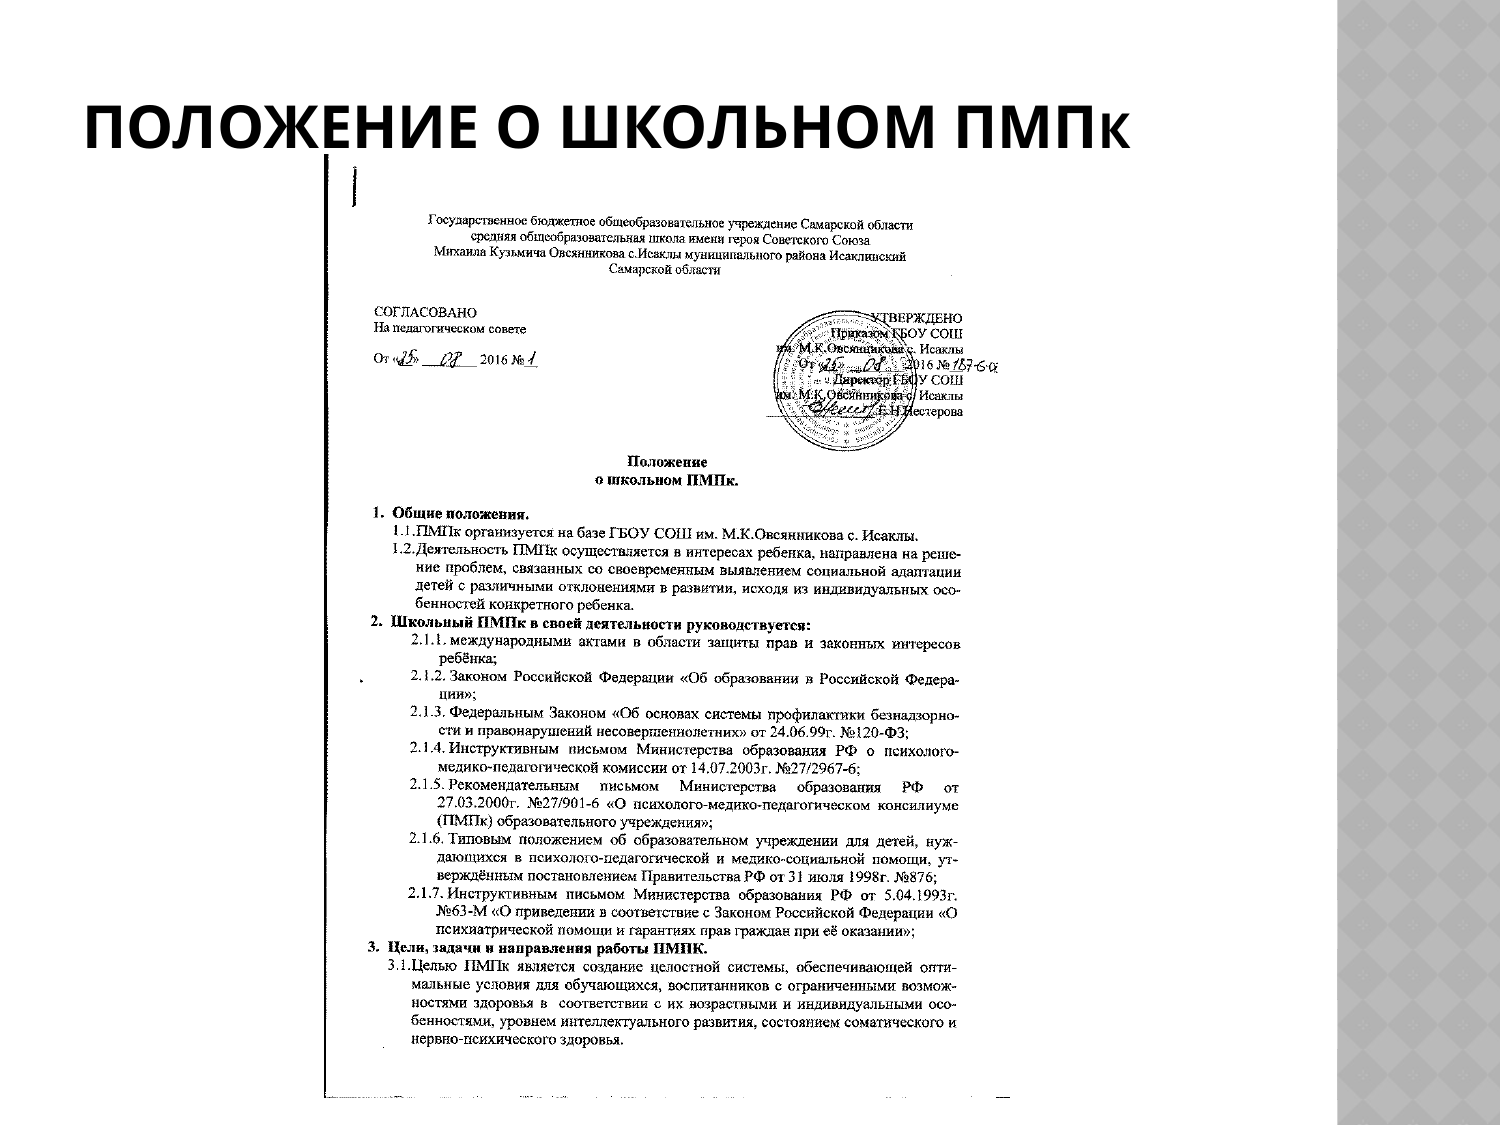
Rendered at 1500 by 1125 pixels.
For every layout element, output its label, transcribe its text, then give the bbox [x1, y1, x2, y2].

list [324, 153, 1011, 1098]
title Положение о школьном ПМПк [75, 52, 1263, 161]
